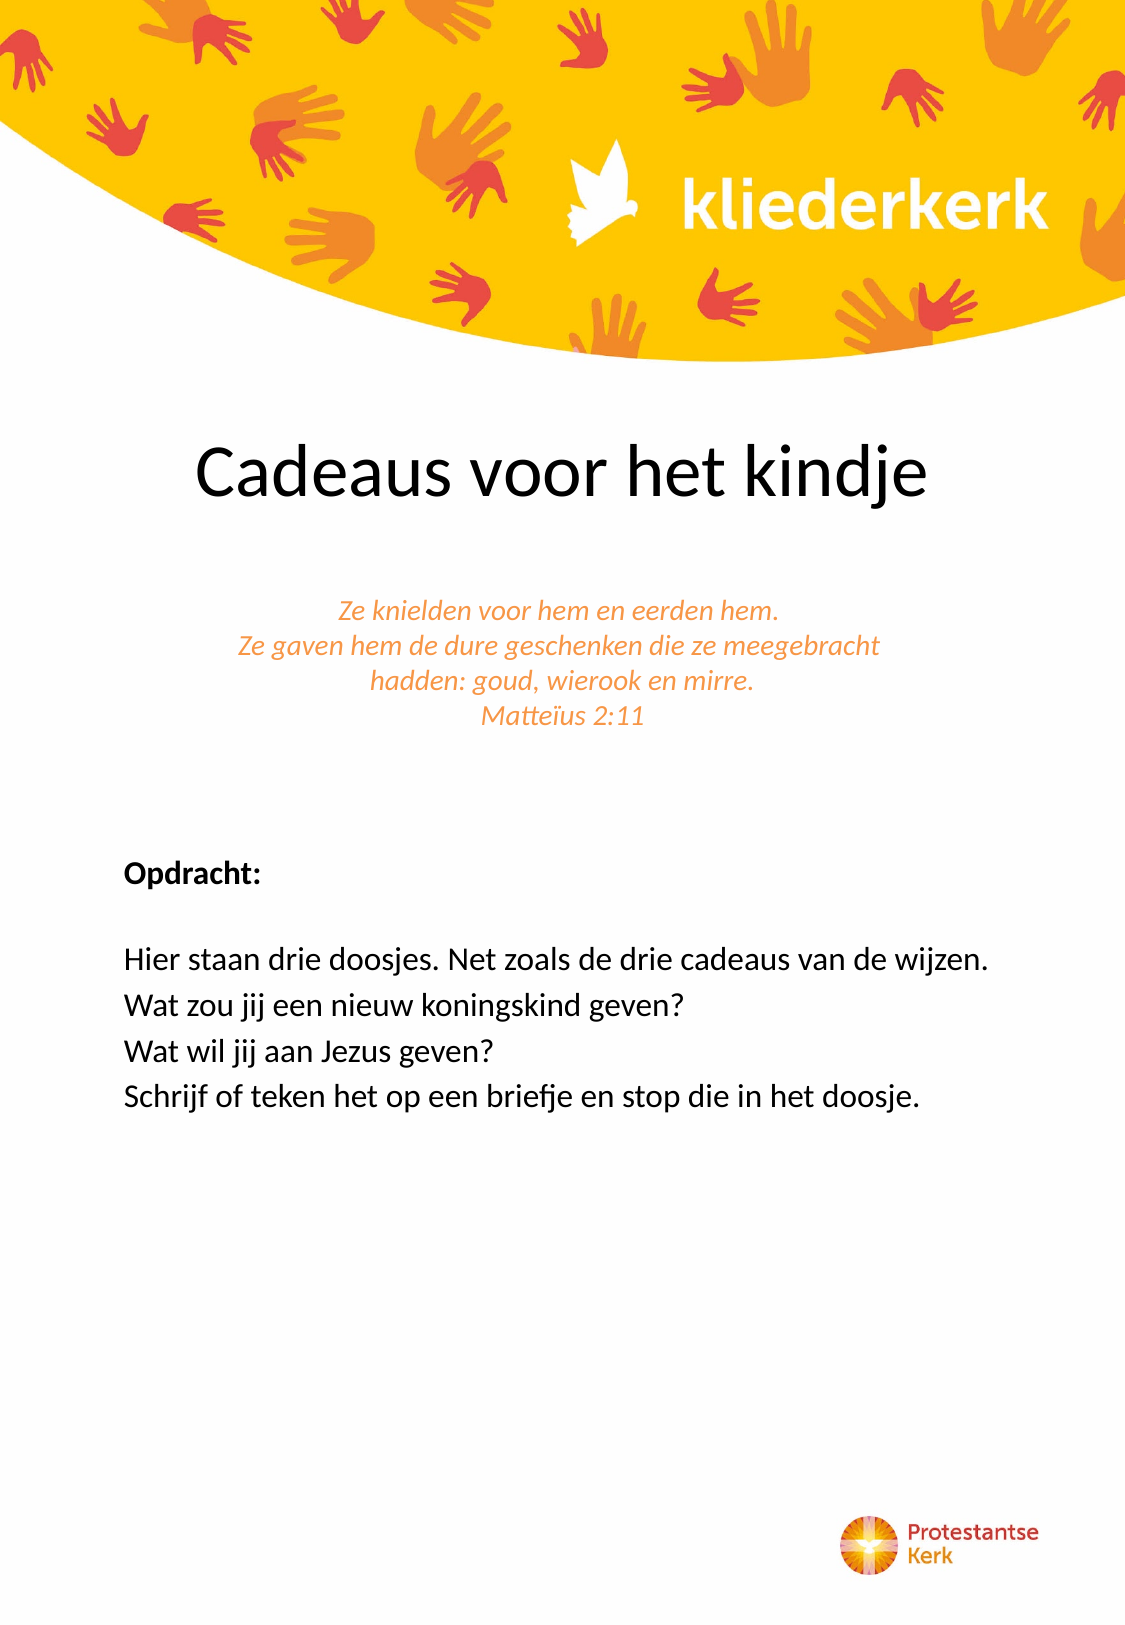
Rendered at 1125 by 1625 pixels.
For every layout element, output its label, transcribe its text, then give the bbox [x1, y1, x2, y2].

picture [0, 0, 1125, 1625]
text_box Cadeaus voor het kindje Ze knielden voor hem en eerden hem. Ze gaven hem de dure geschenken die ze meegebracht hadden: goud, wierook en mirre. Matteïus 2:11 Opdracht: Hier staan drie doosjes. Net zoals de drie cadeaus van de wijzen. Wat zou jij een nieuw koningskind geven? Wat wil jij aan Jezus geven? Schrijf of teken het op een briefje en stop die in het doosje. [108, 406, 1017, 1447]
